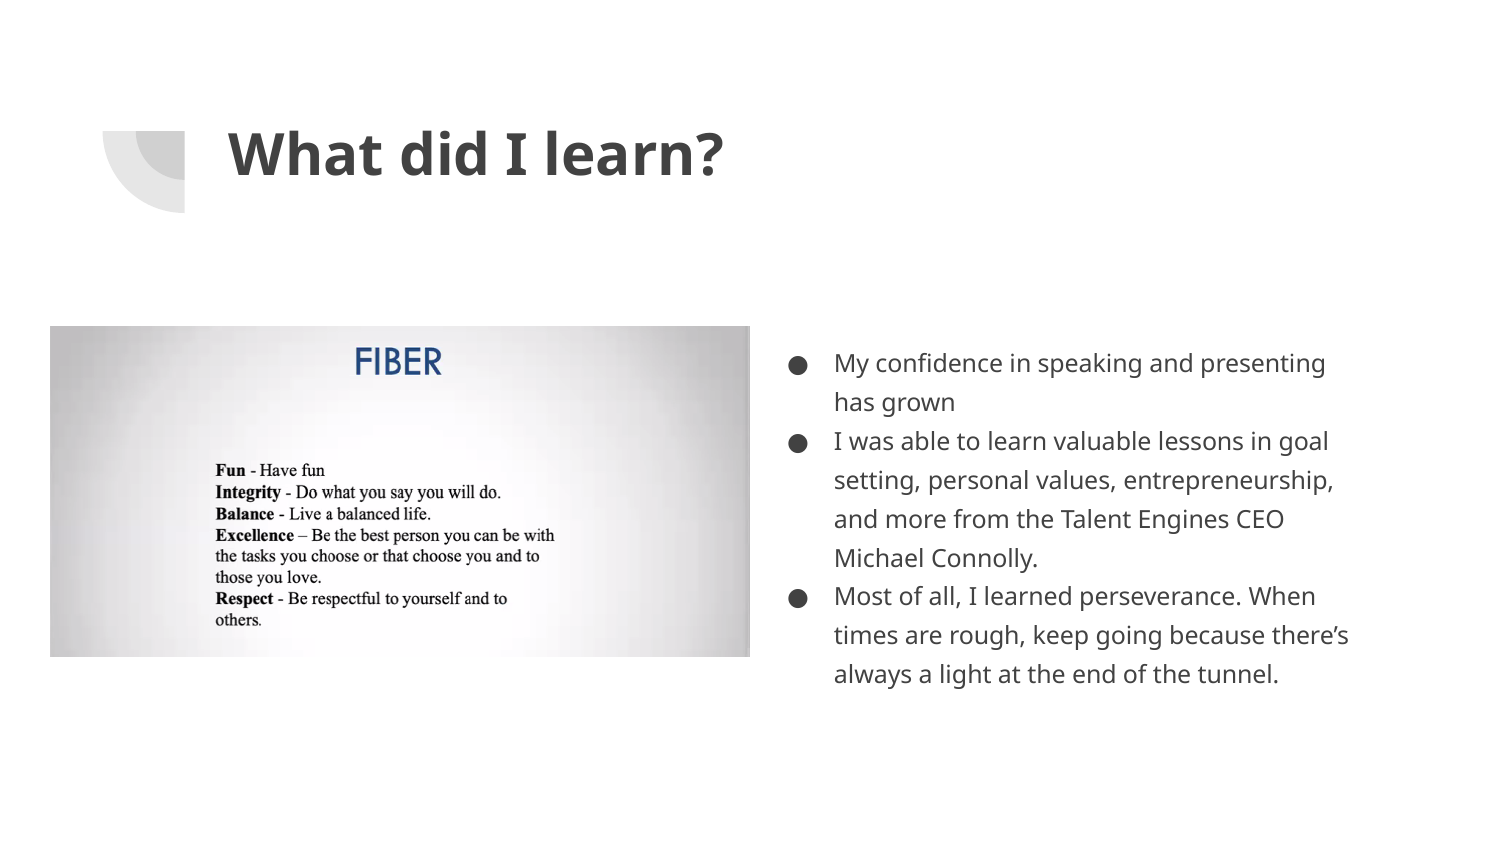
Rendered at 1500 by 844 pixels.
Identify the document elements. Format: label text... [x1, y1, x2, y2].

list My confidence in speaking and presenting has grown I was able to learn valuable lessons in goal setting, personal values, entrepreneurship, and more from the Talent Engines CEO Michael Connolly. Most of all, I learned perseverance. When times are rough, keep going because there’s always a light at the end of the tunnel. [750, 326, 1368, 744]
picture [49, 326, 751, 658]
title What did I learn? [213, 98, 1368, 263]
